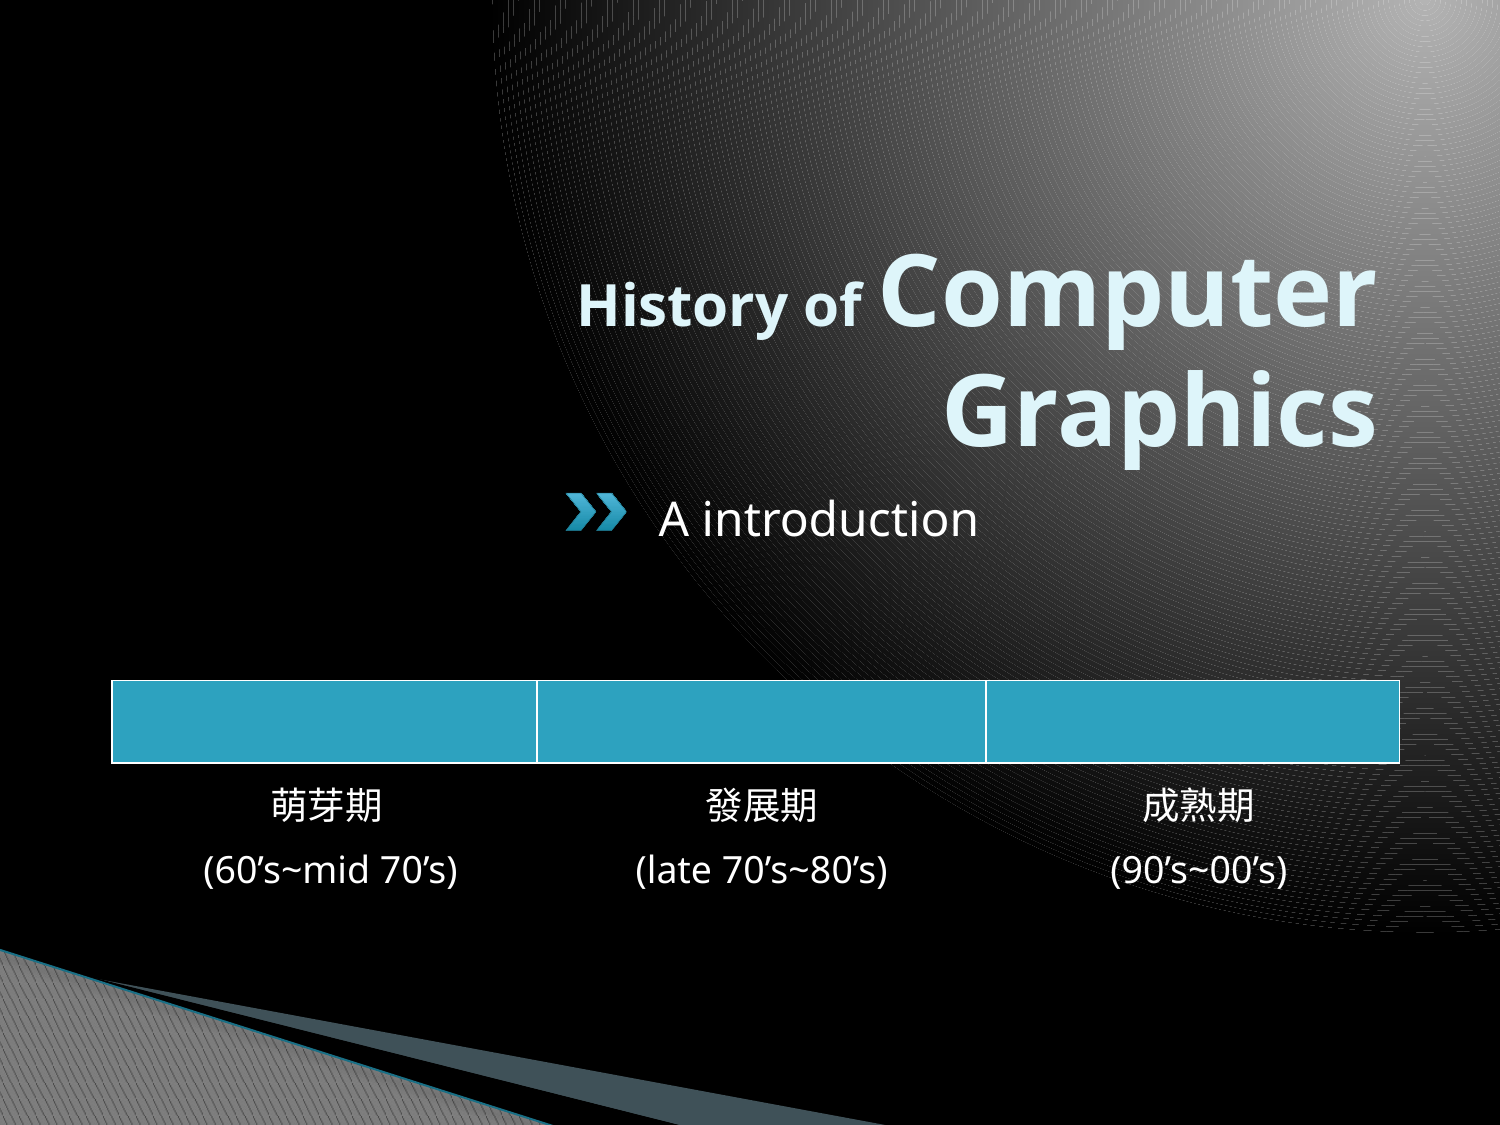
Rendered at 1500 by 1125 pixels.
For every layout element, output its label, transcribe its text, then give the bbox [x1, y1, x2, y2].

picture [0, 952, 543, 1125]
title History of Computer Graphics [118, 173, 1394, 474]
text_box 發展期 (late 70’s~80’s) [584, 774, 939, 899]
text_box [986, 680, 1400, 764]
list A introduction [643, 480, 1394, 680]
text_box 成熟期 (90’s~00’s) [1045, 774, 1353, 899]
text_box [112, 680, 537, 764]
text_box 萌芽期 (60’s~mid 70’s) [171, 774, 490, 899]
text_box [537, 680, 986, 764]
